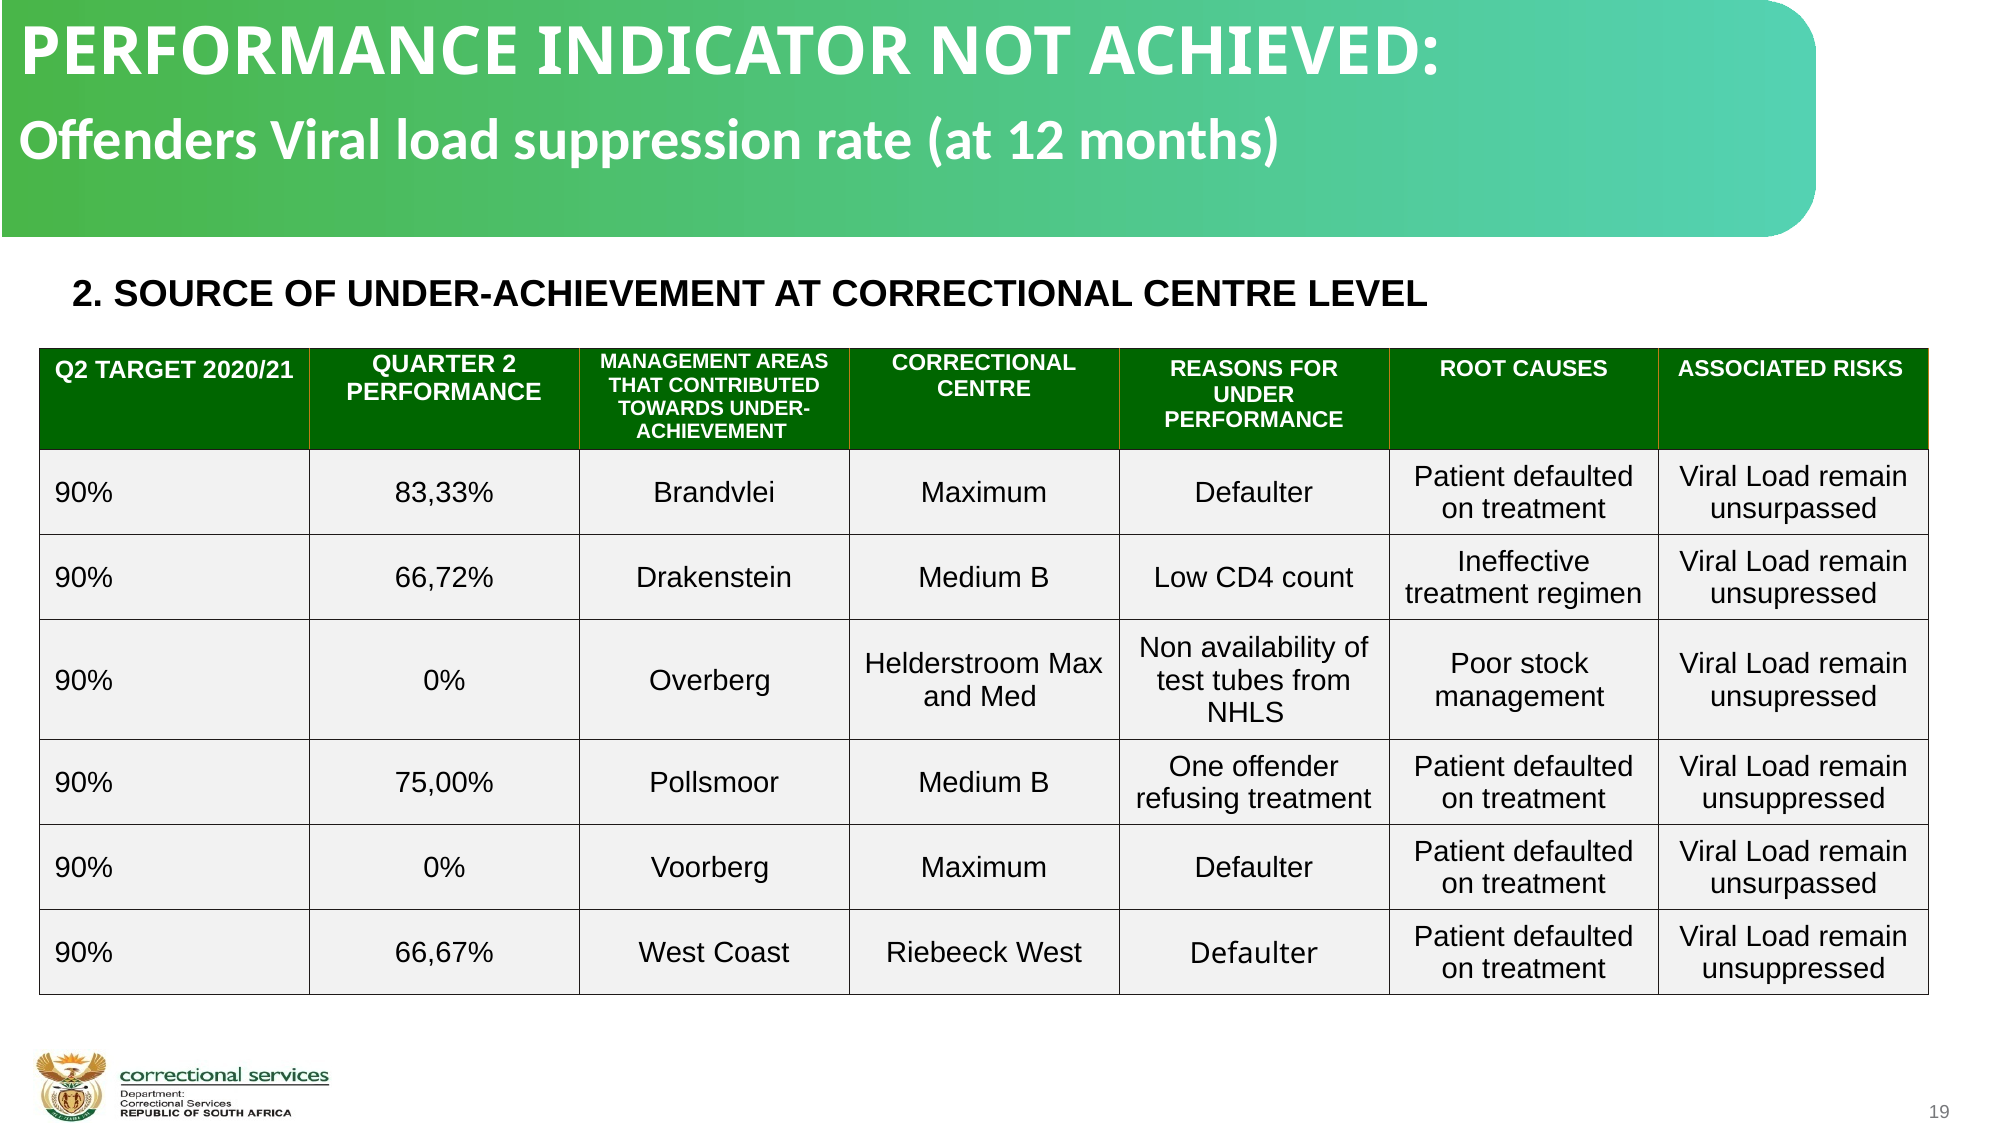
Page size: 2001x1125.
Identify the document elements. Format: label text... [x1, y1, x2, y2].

table_header ASSOCIATED RISKS [1659, 349, 1928, 449]
table_cell Viral Load remain unsuppressed [1659, 740, 1928, 824]
table_cell Patient defaulted on treatment [1390, 450, 1658, 534]
table_cell Ineffective treatment regimen [1390, 535, 1658, 619]
table_cell Drakenstein [580, 535, 849, 619]
table_cell Non availability of test tubes from NHLS [1120, 620, 1389, 739]
table_cell 83,33% [310, 450, 579, 534]
table_cell Brandvlei [580, 450, 849, 534]
table_cell Defaulter [1120, 910, 1389, 994]
table_cell 90% [40, 740, 309, 824]
table_cell Voorberg [580, 825, 849, 909]
table_header CORRECTIONAL CENTRE [850, 349, 1119, 449]
table_cell Viral Load remain unsupressed [1659, 620, 1928, 739]
table_cell Patient defaulted on treatment [1390, 825, 1658, 909]
table_cell Maximum [850, 825, 1119, 909]
table_cell Viral Load remain unsuppressed [1659, 910, 1928, 994]
text_box [2, 0, 1816, 237]
table_cell Medium B [850, 740, 1119, 824]
table_cell Poor stock management [1390, 620, 1658, 739]
table_cell 75,00% [310, 740, 579, 824]
table_cell 90% [40, 535, 309, 619]
table_cell Overberg [580, 620, 849, 739]
text_box PERFORMANCE INDICATOR NOT ACHIEVED: Offenders Viral load suppression rate (at 12 months) [4, 9, 1803, 96]
table_cell Maximum [850, 450, 1119, 534]
table_cell 0% [310, 825, 579, 909]
table_cell One offender refusing treatment [1120, 740, 1389, 824]
table_cell 66,72% [310, 535, 579, 619]
table_cell Defaulter [1120, 825, 1389, 909]
text_box 2. SOURCE OF UNDER-ACHIEVEMENT AT CORRECTIONAL CENTRE LEVEL [4, 261, 1505, 322]
table_header MANAGEMENT AREAS THAT CONTRIBUTED TOWARDS UNDER-ACHIEVEMENT [580, 349, 849, 449]
table_cell Pollsmoor [580, 740, 849, 824]
table_cell Patient defaulted on treatment [1390, 910, 1658, 994]
table_cell Low CD4 count [1120, 535, 1389, 619]
table_cell 90% [40, 825, 309, 909]
table_header ROOT CAUSES [1390, 349, 1658, 449]
table_header QUARTER 2 PERFORMANCE [310, 349, 579, 449]
table_cell 0% [310, 620, 579, 739]
table_cell Medium B [850, 535, 1119, 619]
table_header REASONS FOR UNDER PERFORMANCE [1120, 349, 1389, 449]
table_cell Patient defaulted on treatment [1390, 740, 1658, 824]
table_cell 90% [40, 910, 309, 994]
table_cell 90% [40, 450, 309, 534]
table_cell 66,67% [310, 910, 579, 994]
table_cell Defaulter [1120, 450, 1389, 534]
table_cell Viral Load remain unsurpassed [1659, 450, 1928, 534]
table_header Q2 TARGET 2020/21 [40, 349, 309, 449]
table_cell Viral Load remain unsupressed [1659, 535, 1928, 619]
table_cell West Coast [580, 910, 849, 994]
table_cell Riebeeck West [850, 910, 1119, 994]
table_cell 90% [40, 620, 309, 739]
table_cell Helderstroom Max and Med [850, 620, 1119, 739]
table_cell Viral Load remain unsurpassed [1659, 825, 1928, 909]
picture [33, 1049, 332, 1123]
